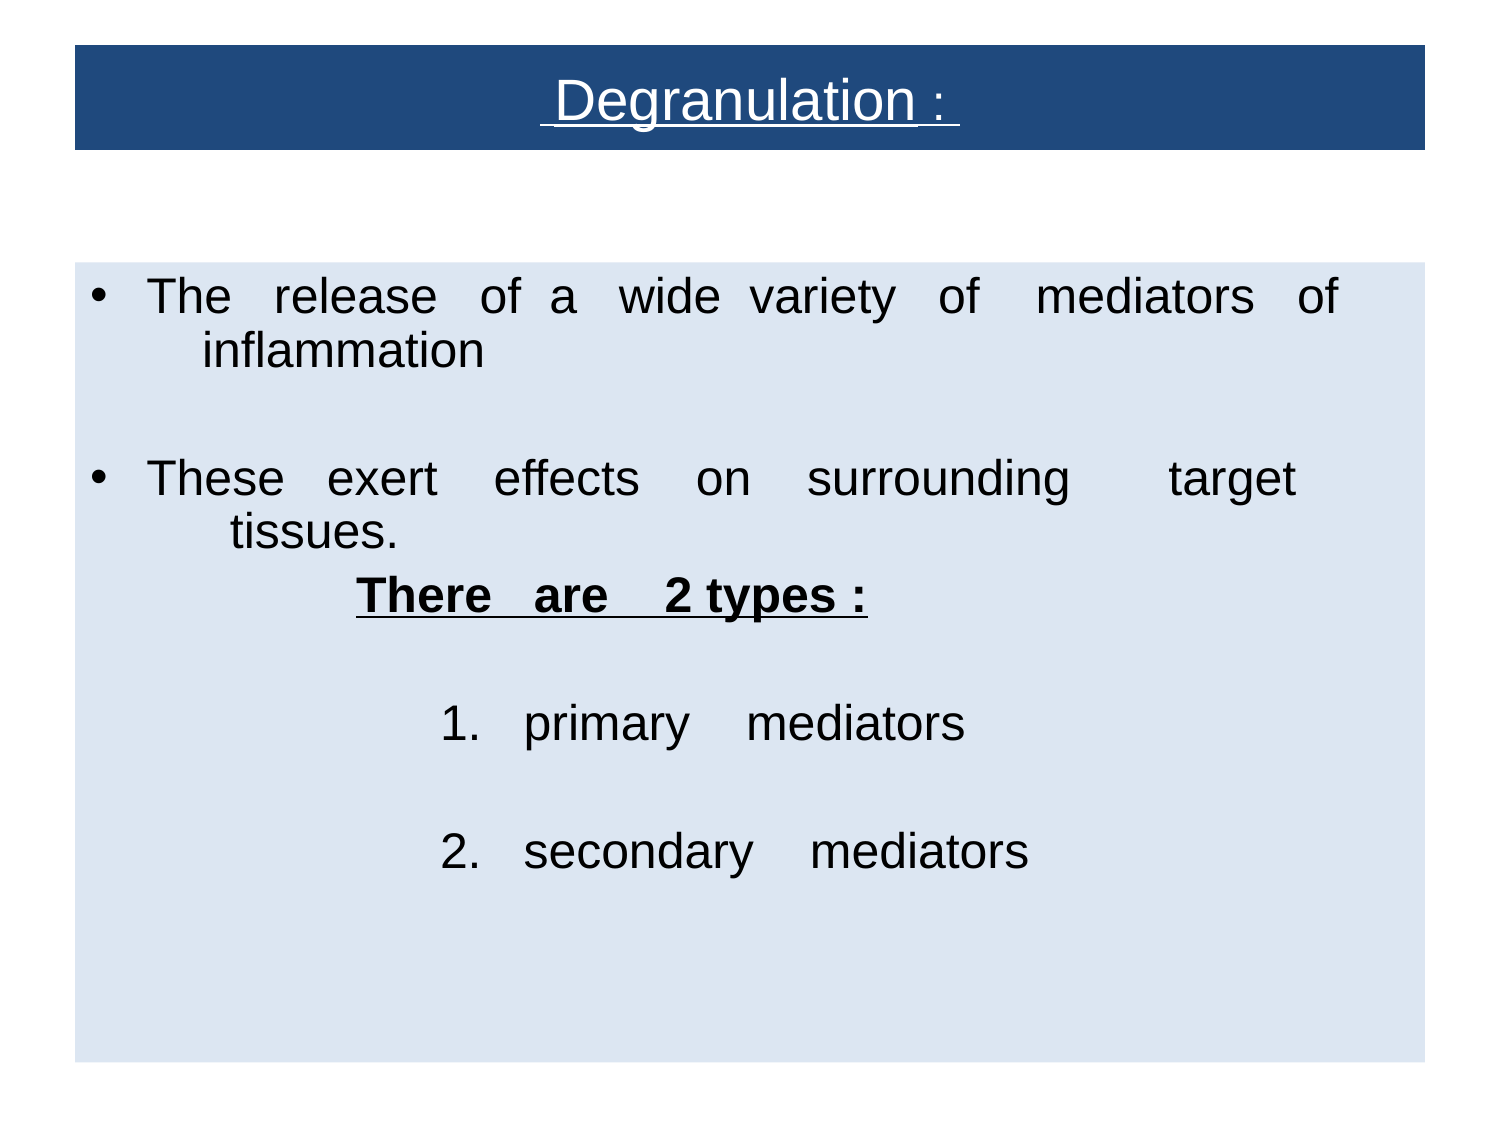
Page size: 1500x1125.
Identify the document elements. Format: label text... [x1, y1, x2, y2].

title Degranulation : [75, 45, 1425, 150]
list The release of a wide variety of mediators of inflammation These exert effects on surrounding target tissues. There are 2 types : 1. primary mediators 2. secondary mediators [75, 262, 1425, 1063]
